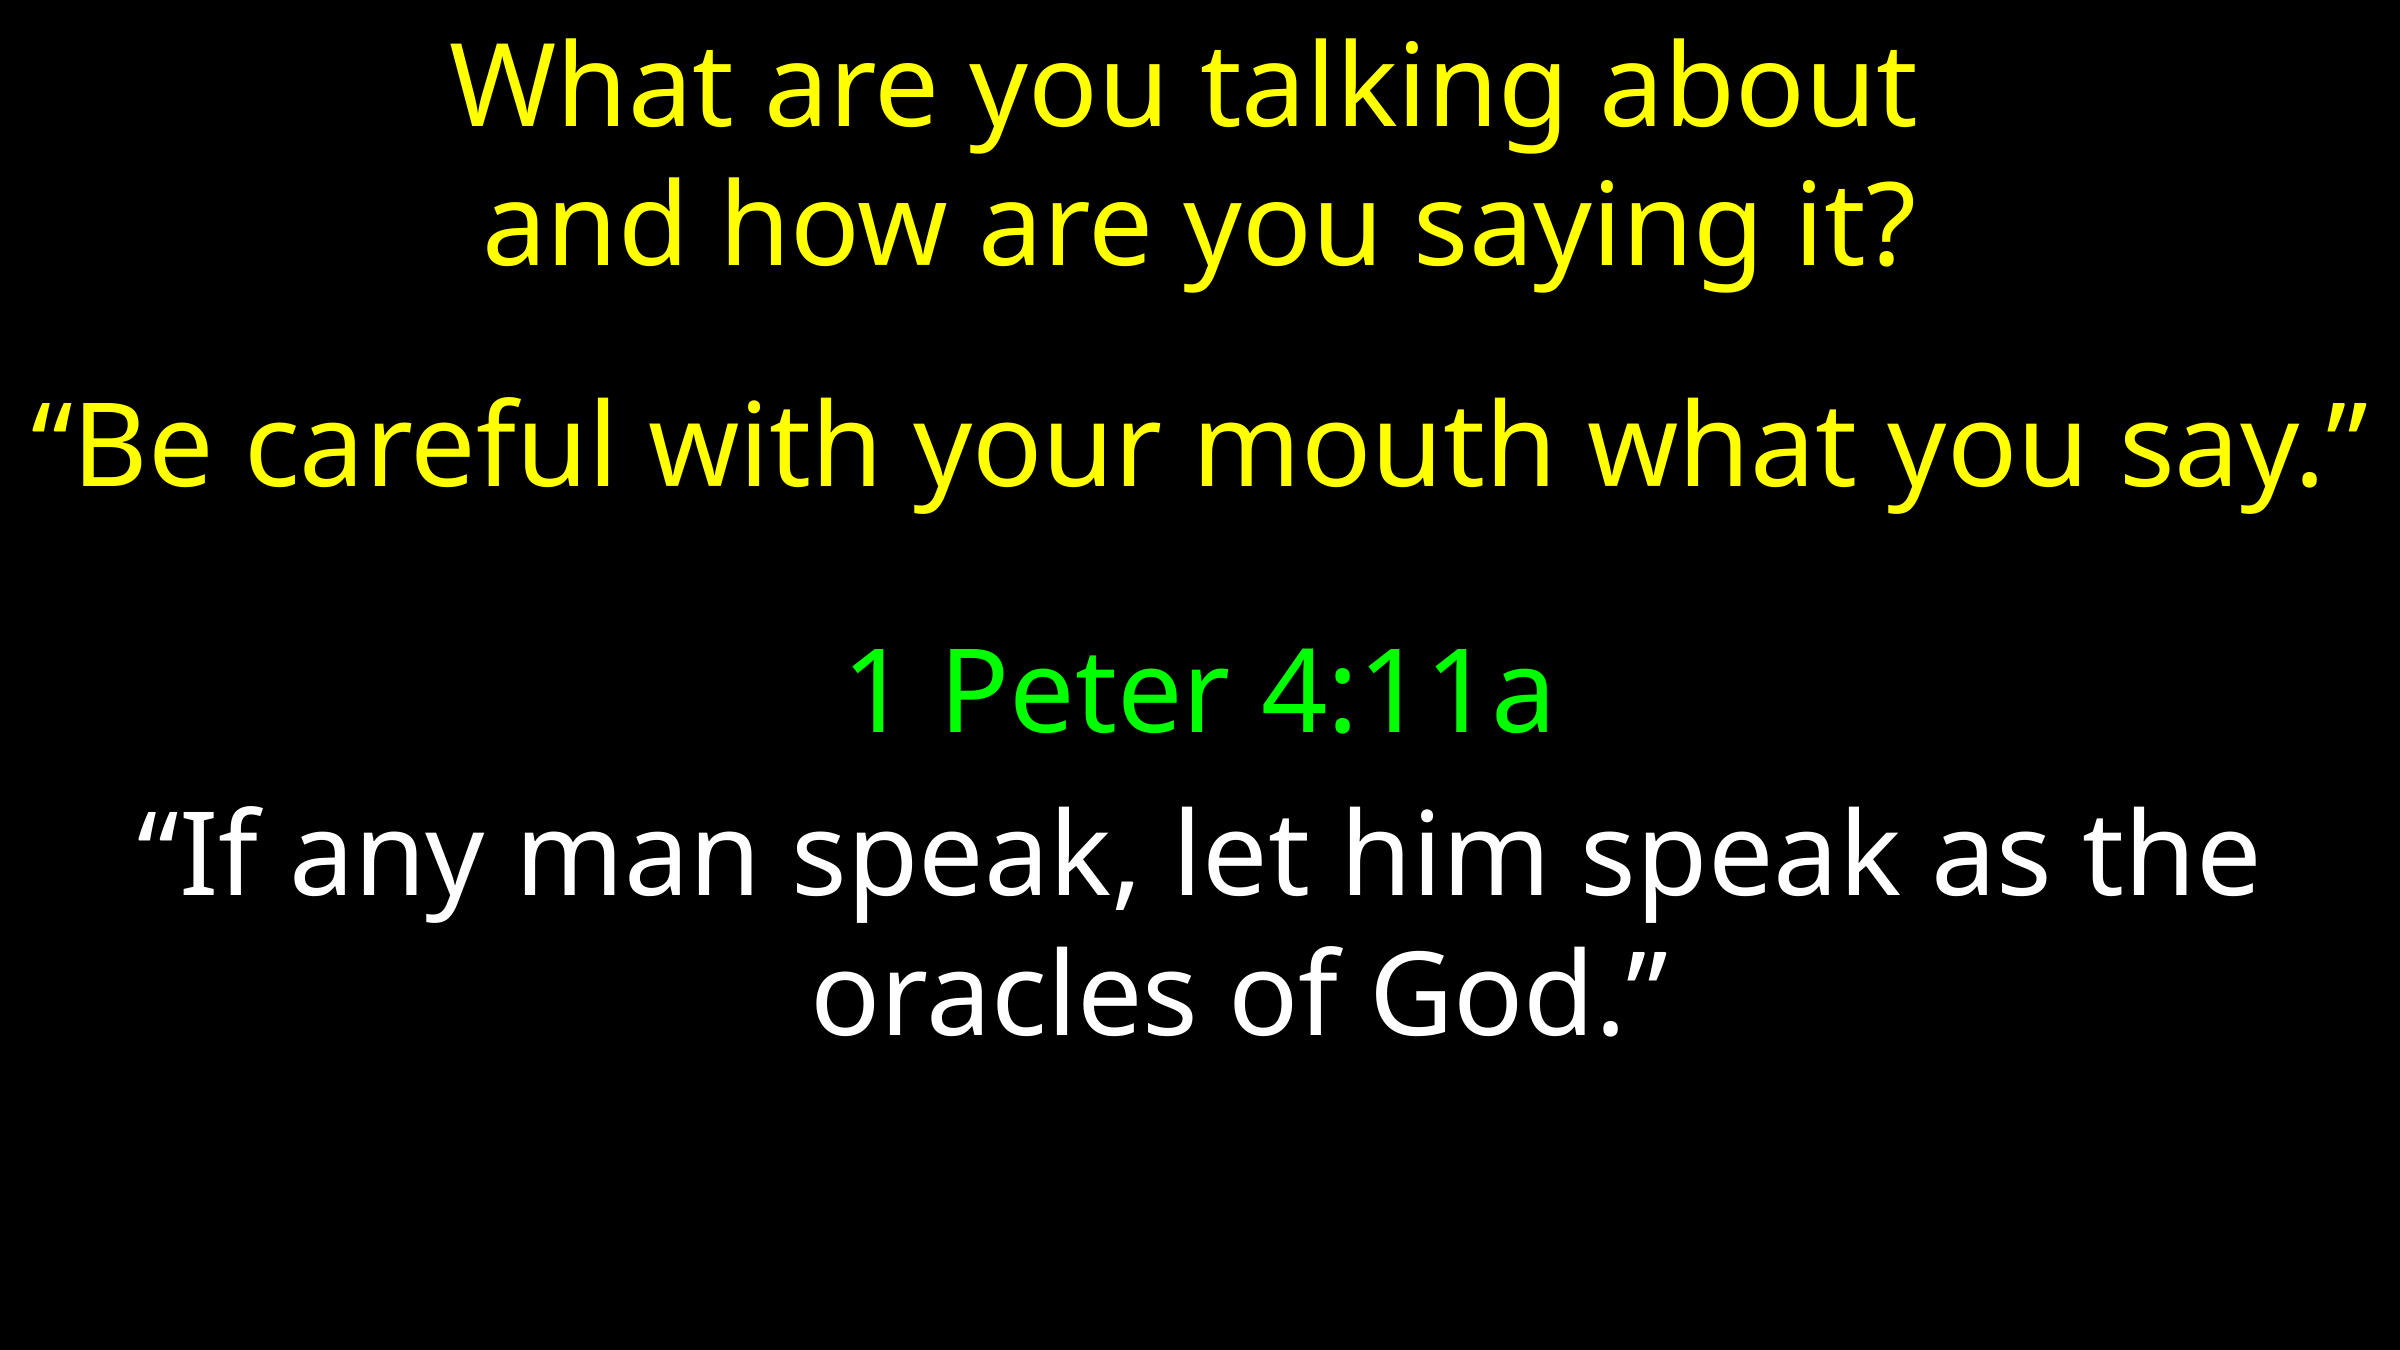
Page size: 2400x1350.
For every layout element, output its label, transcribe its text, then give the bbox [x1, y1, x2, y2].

title What are you talking about and how are you saying it? [0, 0, 2400, 300]
list “Be careful with your mouth what you say.” 1 Peter 4:11a “If any man speak, let him speak as the oracles of God.” [0, 359, 2400, 1206]
